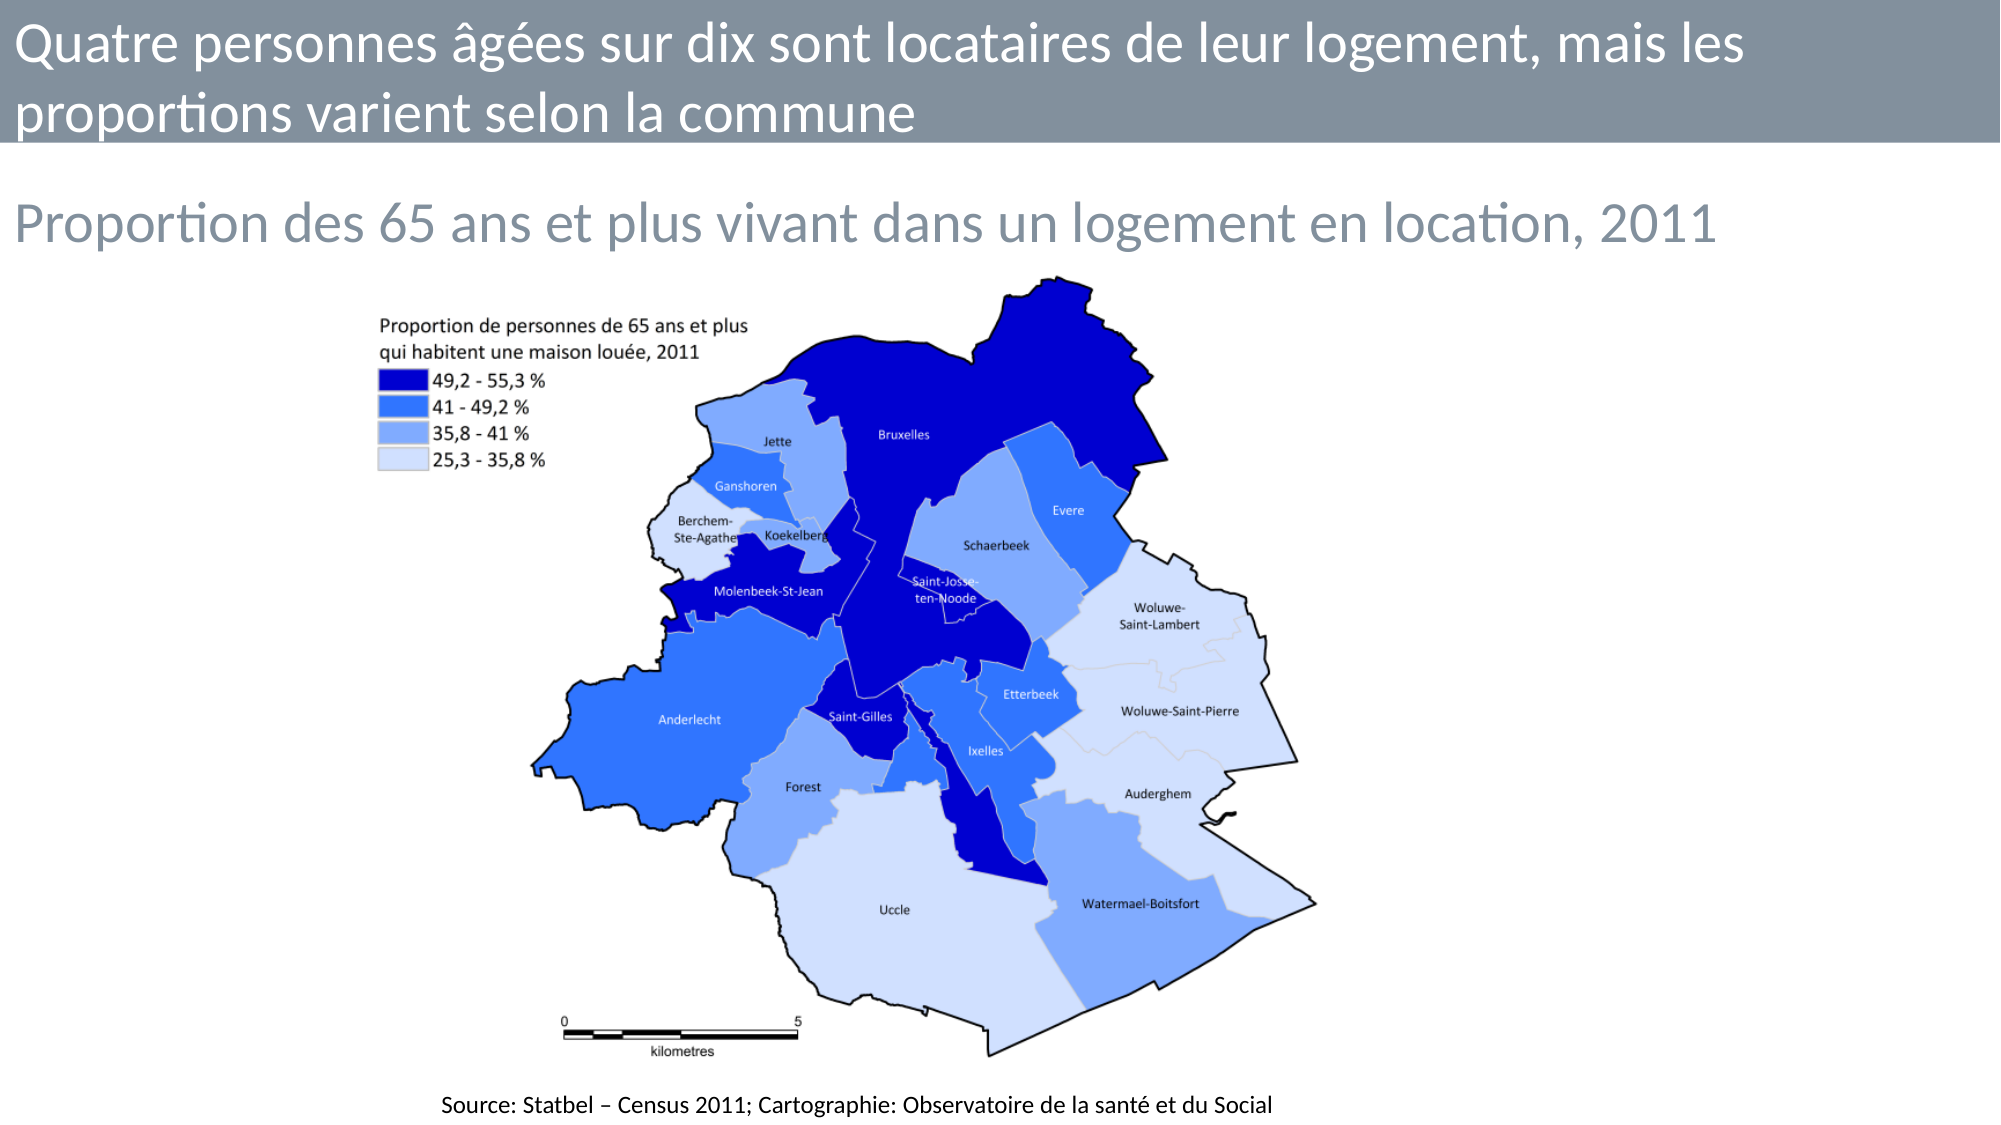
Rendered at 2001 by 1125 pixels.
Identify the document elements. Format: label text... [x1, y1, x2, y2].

picture [265, 219, 1564, 1125]
text_box Proportion des 65 ans et plus vivant dans un logement en location, 2011 [0, 176, 2000, 262]
text_box Quatre personnes âgées sur dix sont locataires de leur logement, mais les proportions varient selon la commune [0, 0, 2000, 152]
